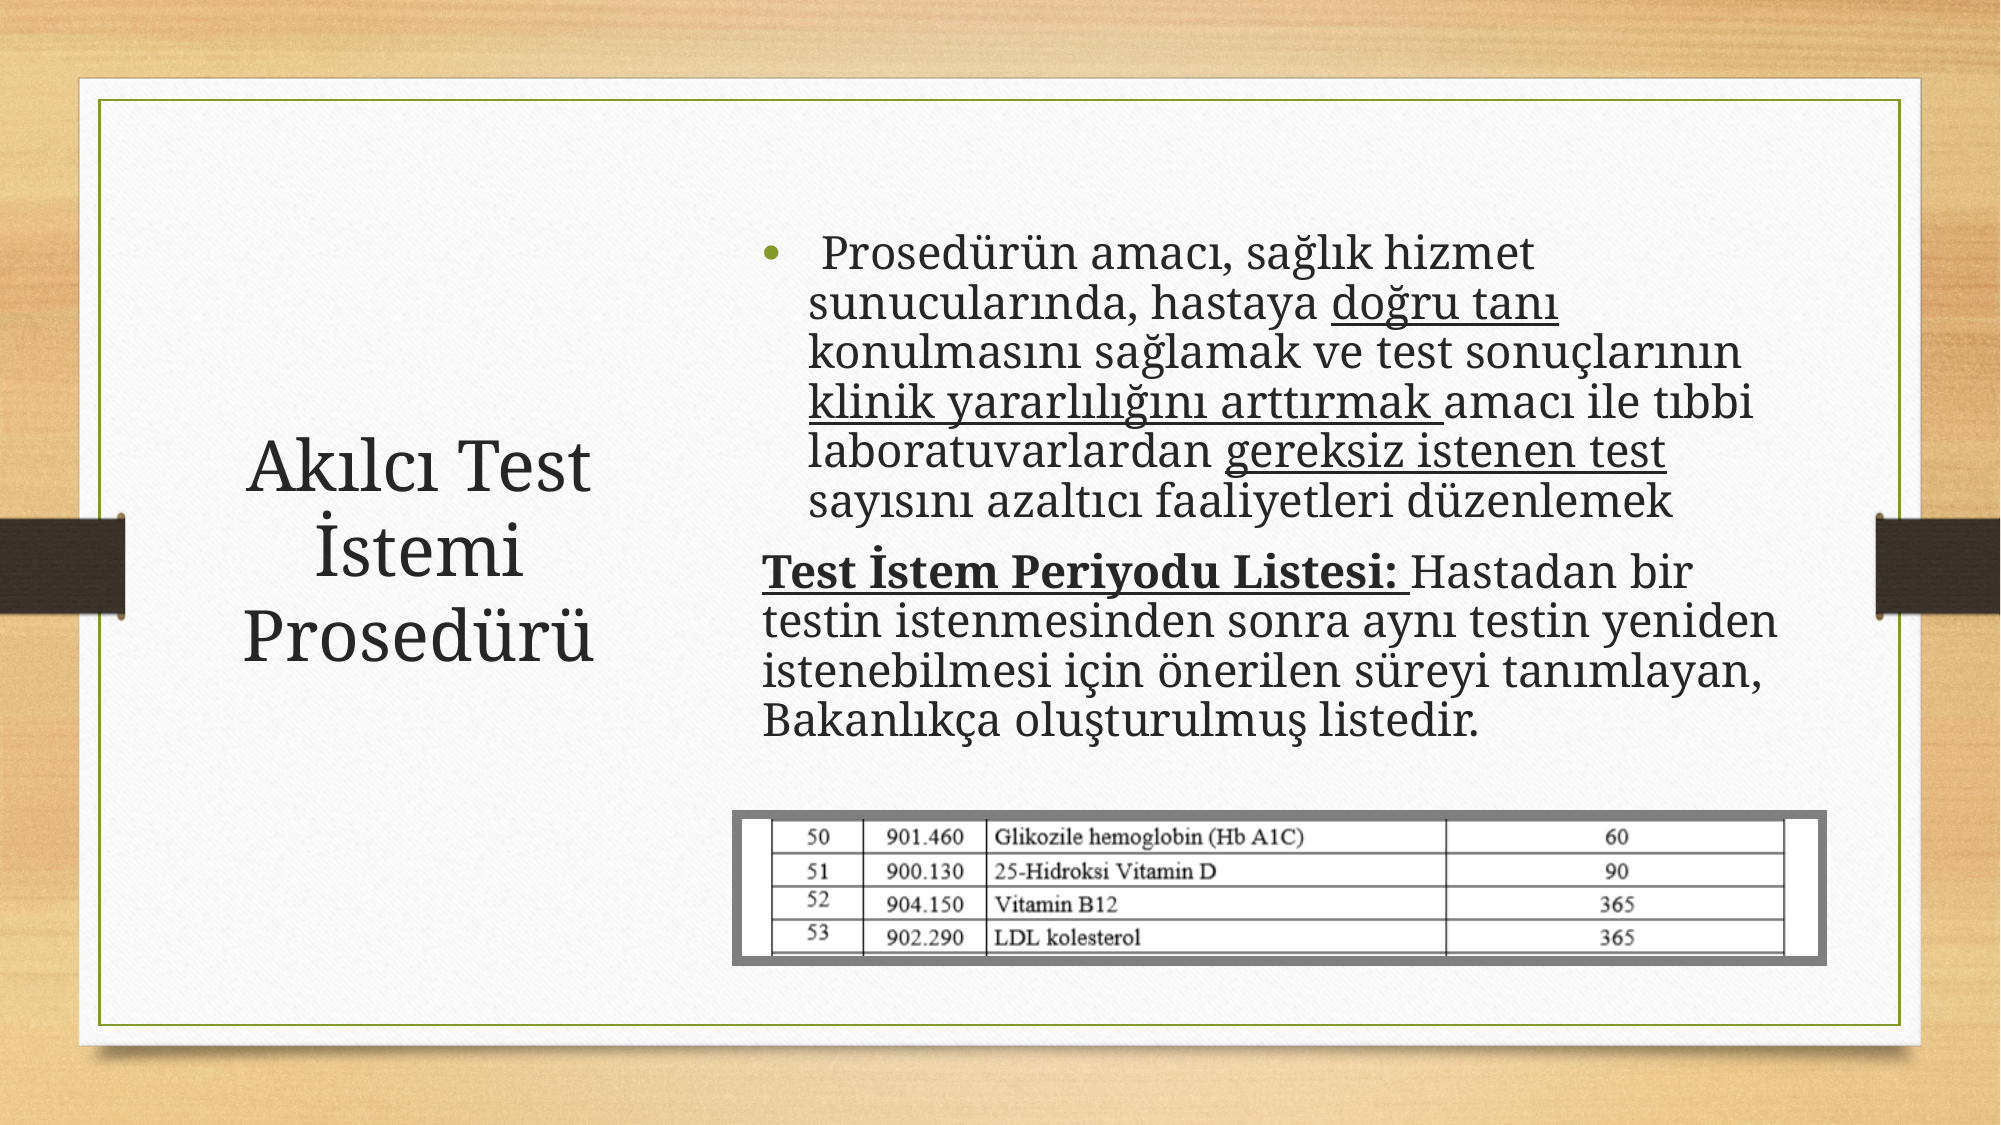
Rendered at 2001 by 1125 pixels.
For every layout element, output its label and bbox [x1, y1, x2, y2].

text_box [0, 0, 2000, 1125]
picture [741, 818, 1819, 957]
